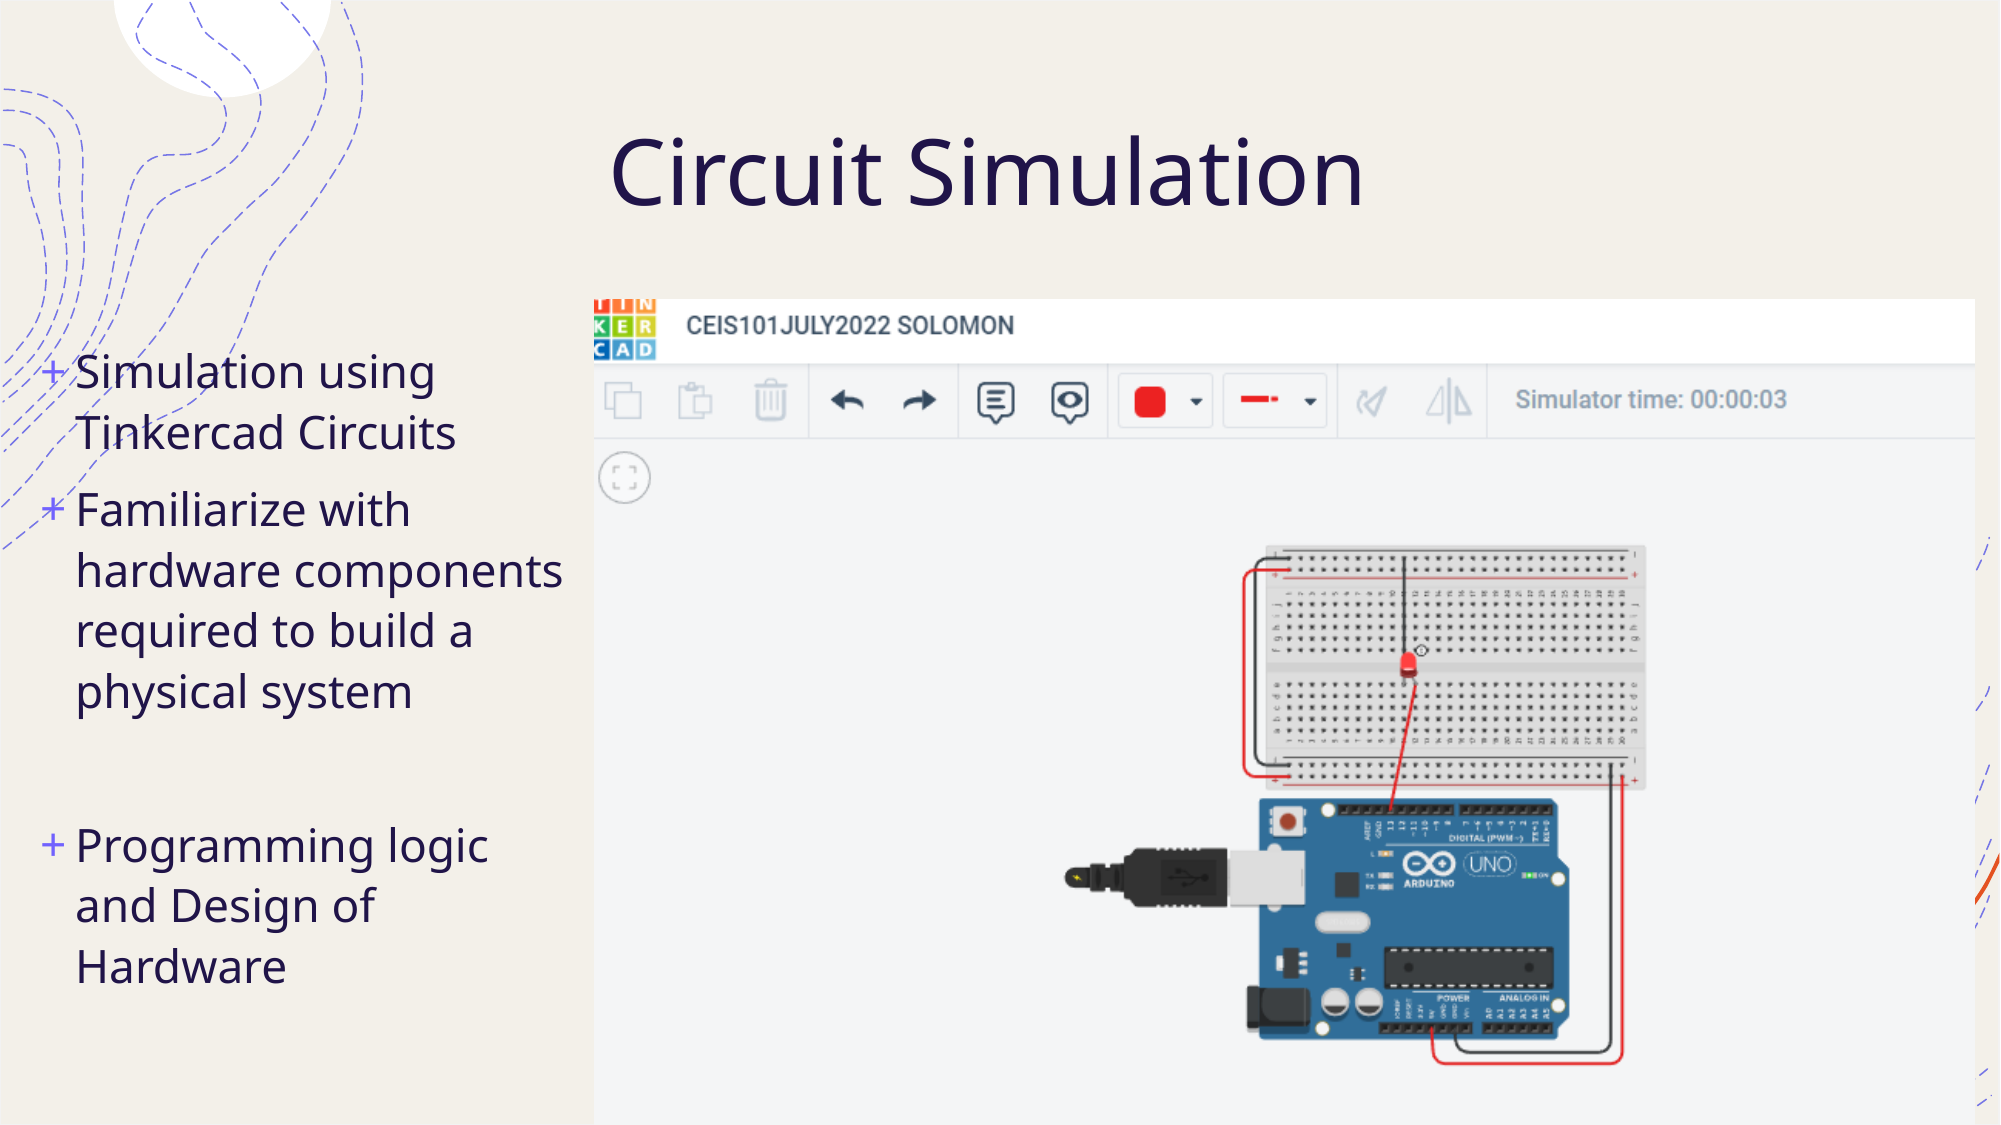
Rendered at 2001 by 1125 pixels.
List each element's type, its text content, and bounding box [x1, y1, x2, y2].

list Simulation using Tinkercad Circuits Familiarize with hardware components required to build a physical system Programming logic and Design of Hardware [25, 329, 585, 1044]
title Circuit Simulation [137, 59, 1863, 278]
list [594, 299, 1975, 1125]
